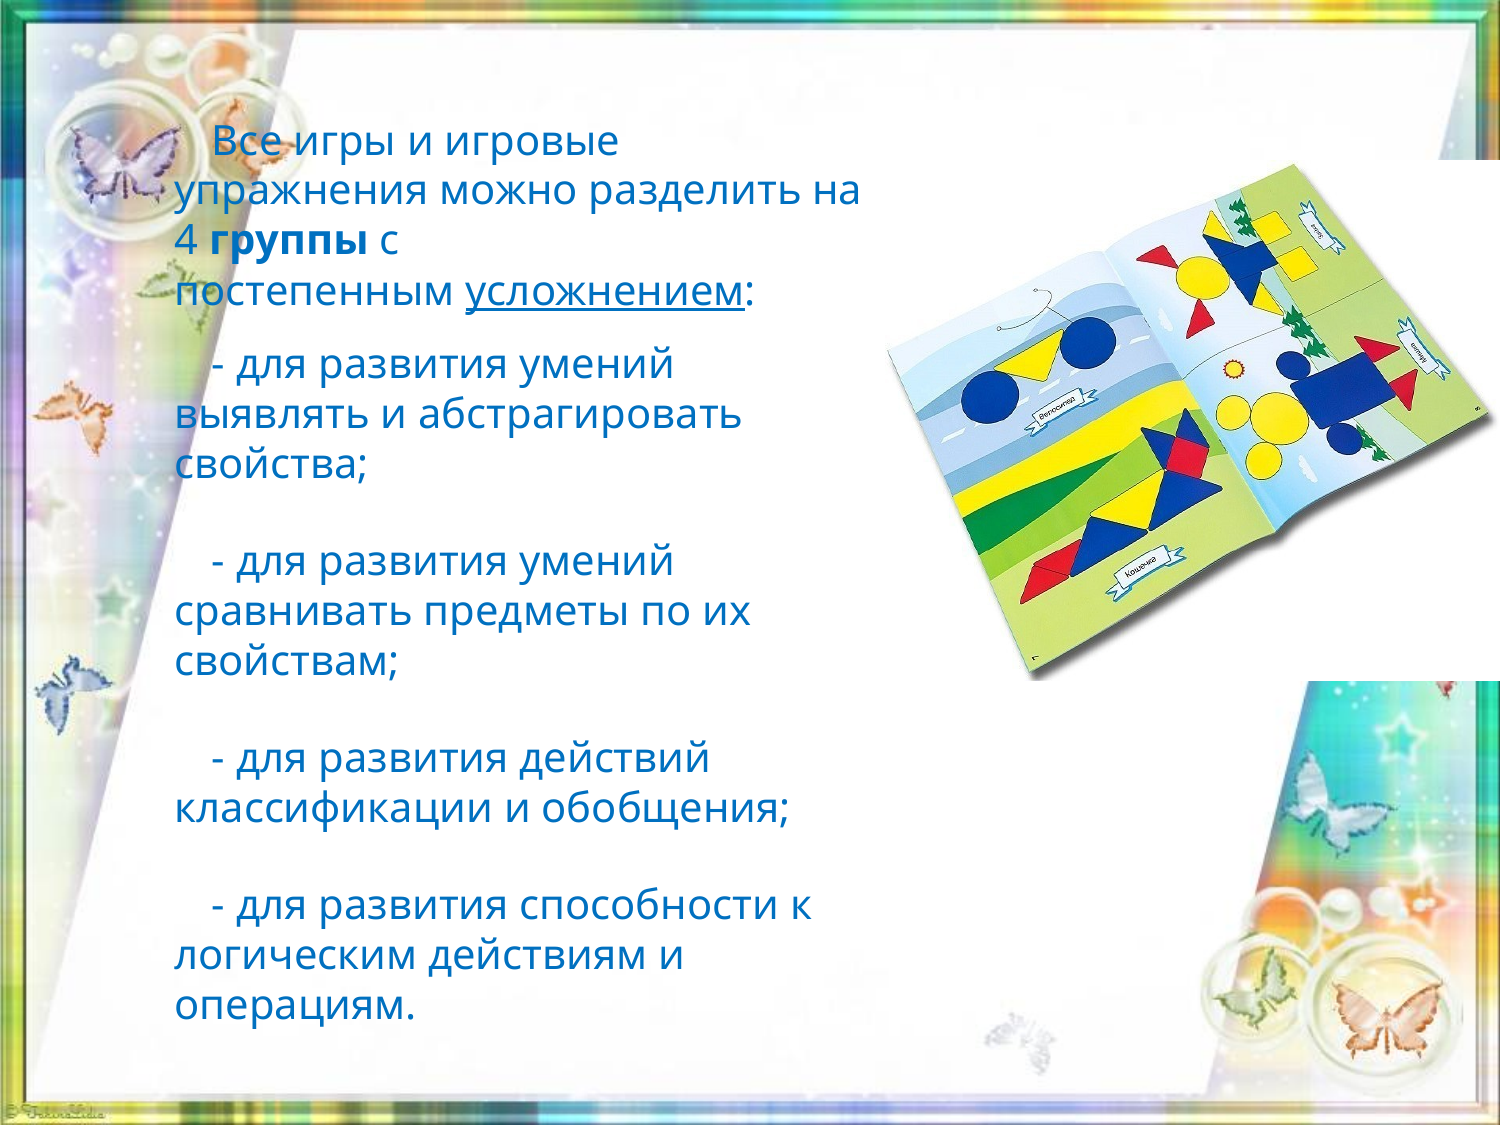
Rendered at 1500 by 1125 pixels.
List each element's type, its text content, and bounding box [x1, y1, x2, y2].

picture [0, 0, 1500, 1125]
text_box Все игры и игровые упражнения можно разделить на 4 группы с постепенным усложнением: - для развития умений выявлять и абстрагировать свойства; - для развития умений сравнивать предметы по их свойствам; - для развития действий классификации и обобщения; - для развития способности к логическим действиям и операциям. [159, 105, 886, 1104]
